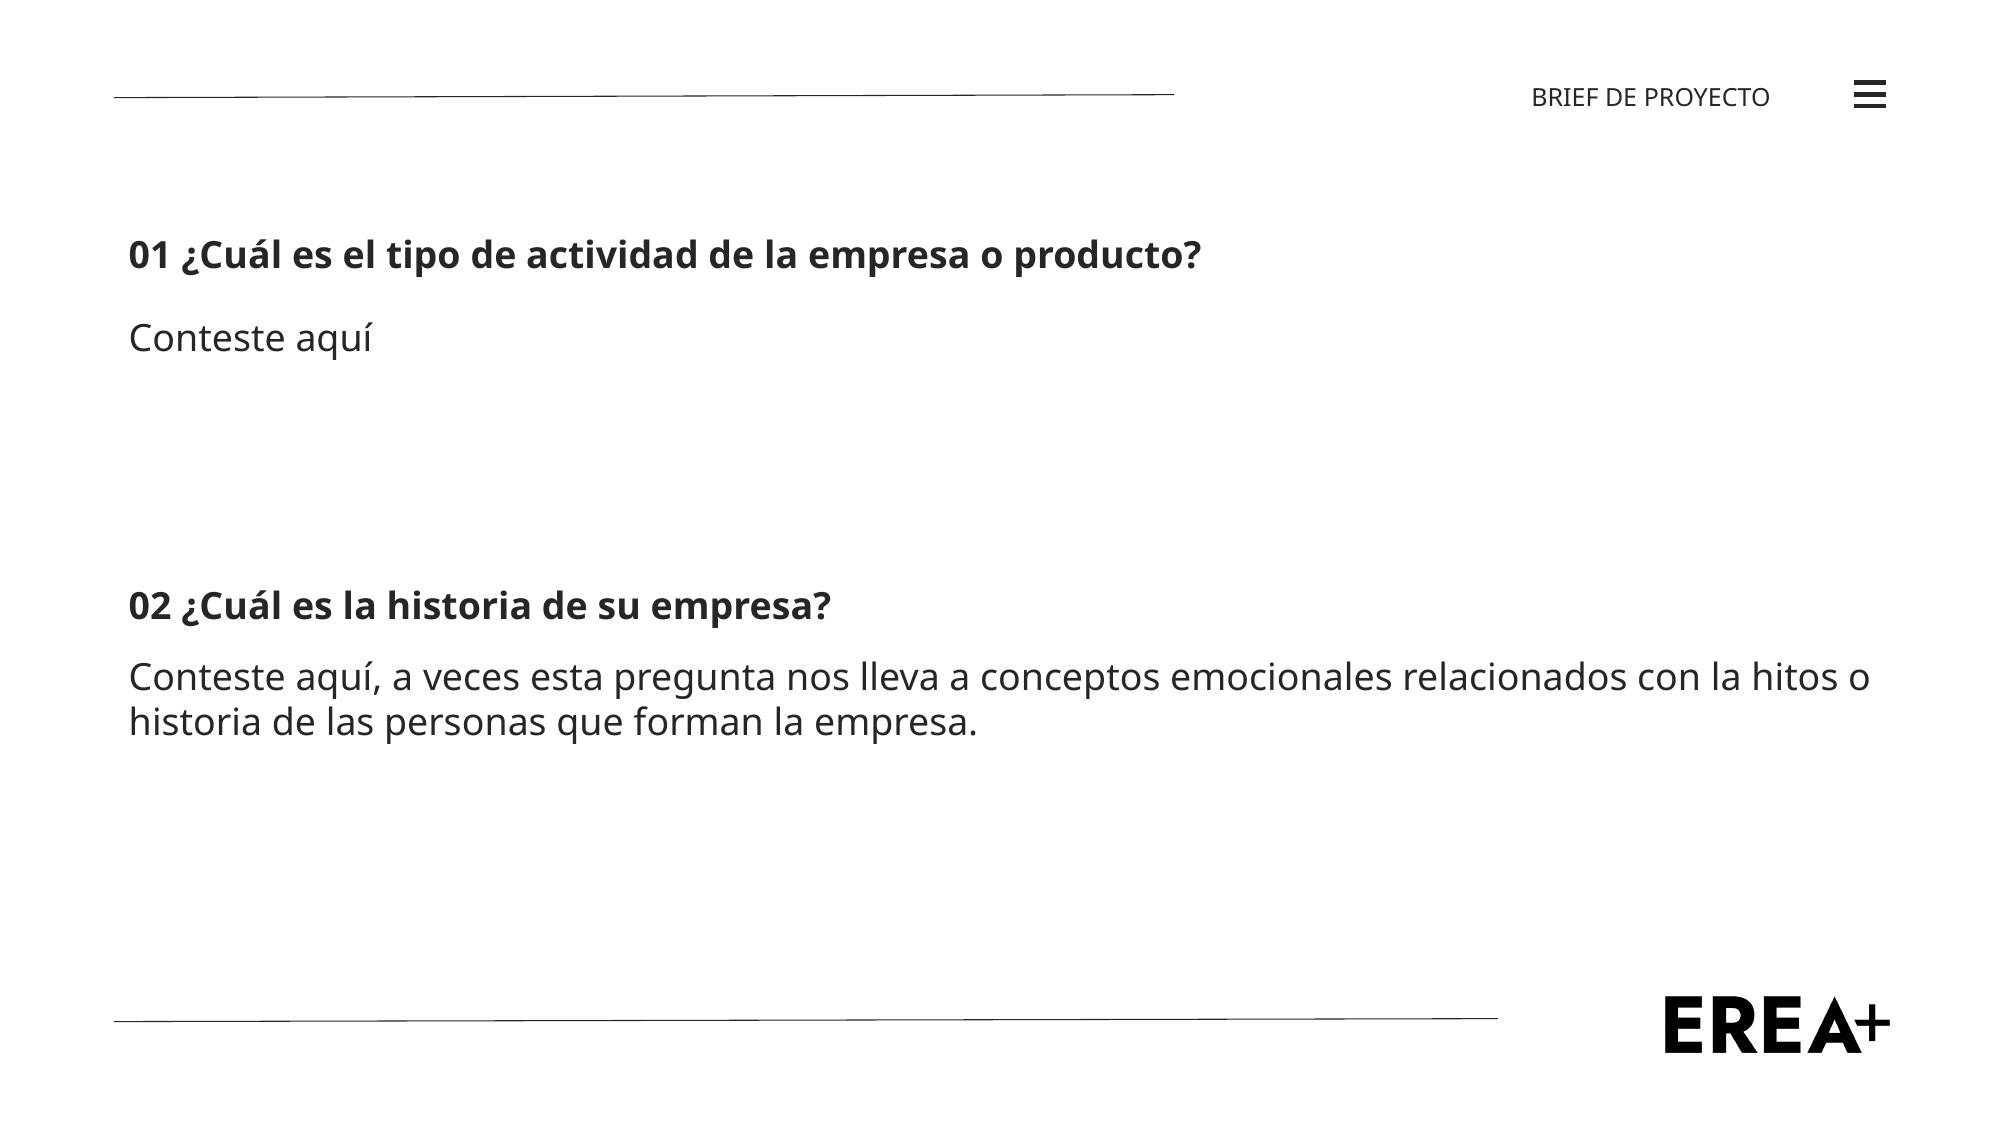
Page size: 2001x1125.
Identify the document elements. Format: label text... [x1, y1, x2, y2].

text_box BRIEF DE PROYECTO [999, 73, 1786, 119]
text_box 02 ¿Cuál es la historia de su empresa? [114, 574, 1895, 634]
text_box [113, 94, 1175, 98]
picture [1665, 996, 1890, 1053]
text_box 01 ¿Cuál es el tipo de actividad de la empresa o producto? [114, 223, 1895, 284]
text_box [1853, 82, 1886, 107]
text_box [114, 1018, 1498, 1022]
text_box Conteste aquí [114, 306, 1895, 367]
text_box Conteste aquí, a veces esta pregunta nos lleva a conceptos emocionales relacionados con la hitos o historia de las personas que forman la empresa. [114, 645, 1895, 751]
